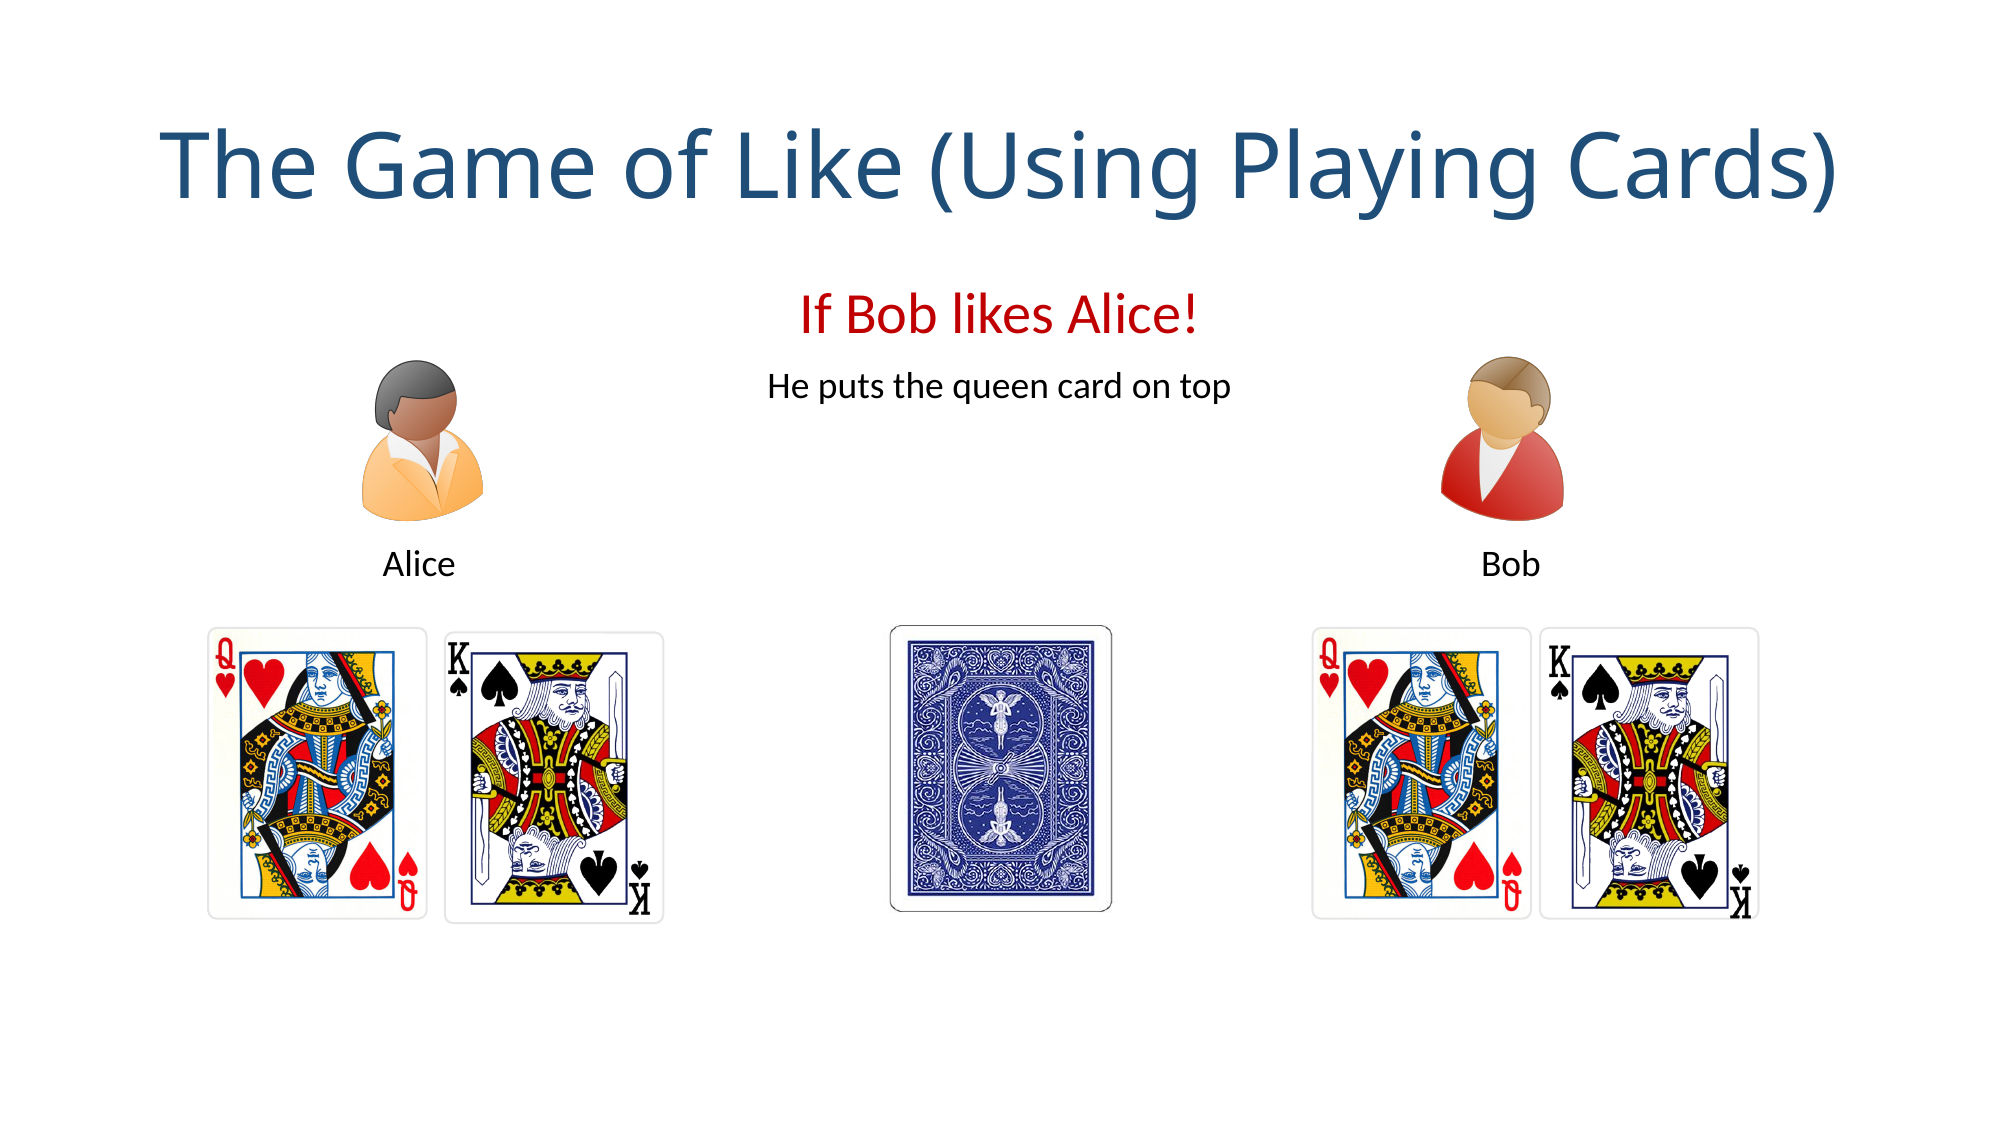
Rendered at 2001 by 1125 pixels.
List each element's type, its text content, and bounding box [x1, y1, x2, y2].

picture [1441, 356, 1576, 533]
picture [883, 617, 1117, 919]
text_box If Bob likes Alice! [784, 267, 1216, 353]
picture [350, 356, 483, 533]
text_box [438, 627, 664, 924]
title The Game of Like (Using Playing Cards) [137, 59, 1863, 278]
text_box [1540, 627, 1759, 923]
text_box He puts the queen card on top [752, 353, 1248, 414]
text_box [208, 627, 427, 919]
text_box Alice [367, 533, 471, 592]
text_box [1312, 627, 1531, 919]
text_box Bob [1466, 533, 1557, 592]
